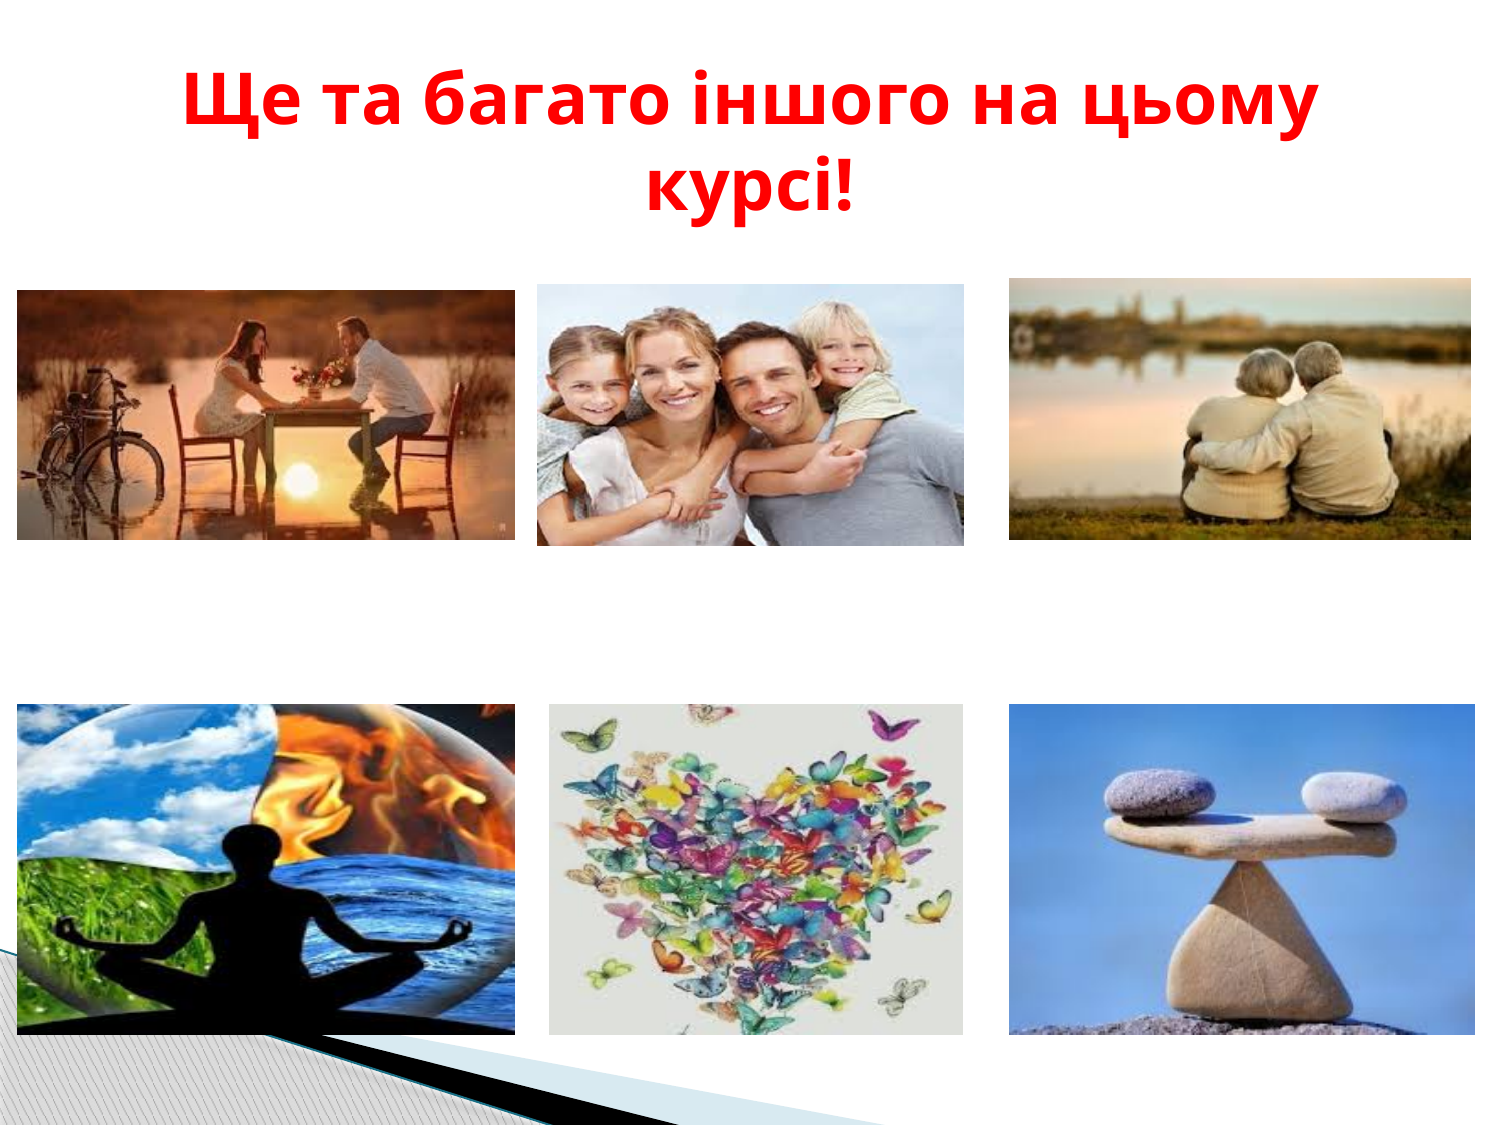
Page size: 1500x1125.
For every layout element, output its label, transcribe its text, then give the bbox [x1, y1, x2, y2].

picture [1009, 703, 1475, 1035]
title Ще та багато іншого на цьому курсі! [75, 45, 1425, 233]
picture [17, 703, 515, 1035]
picture [1009, 278, 1471, 541]
picture [17, 290, 515, 540]
picture [548, 703, 963, 1035]
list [537, 284, 964, 546]
